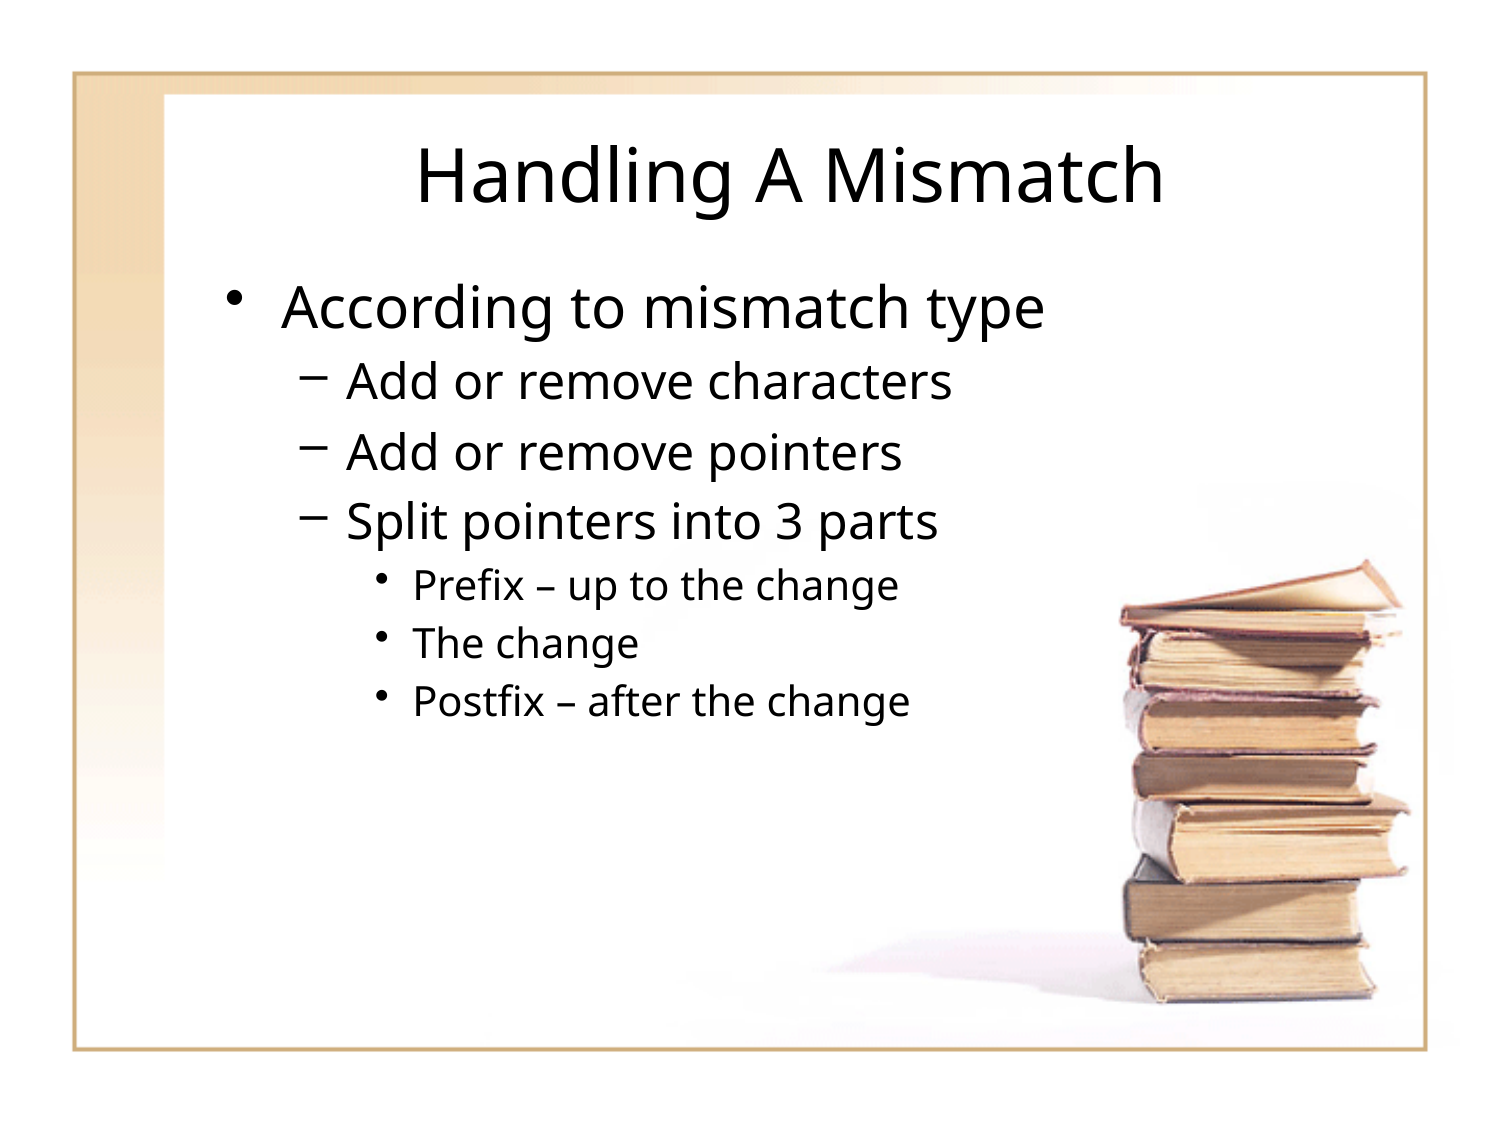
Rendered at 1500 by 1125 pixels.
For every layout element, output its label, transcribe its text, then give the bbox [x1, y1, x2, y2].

picture [0, 0, 1500, 1125]
title Handling A Mismatch [209, 112, 1373, 233]
list According to mismatch type Add or remove characters Add or remove pointers Split pointers into 3 parts Prefix – up to the change The change Postfix – after the change [209, 262, 1126, 1006]
